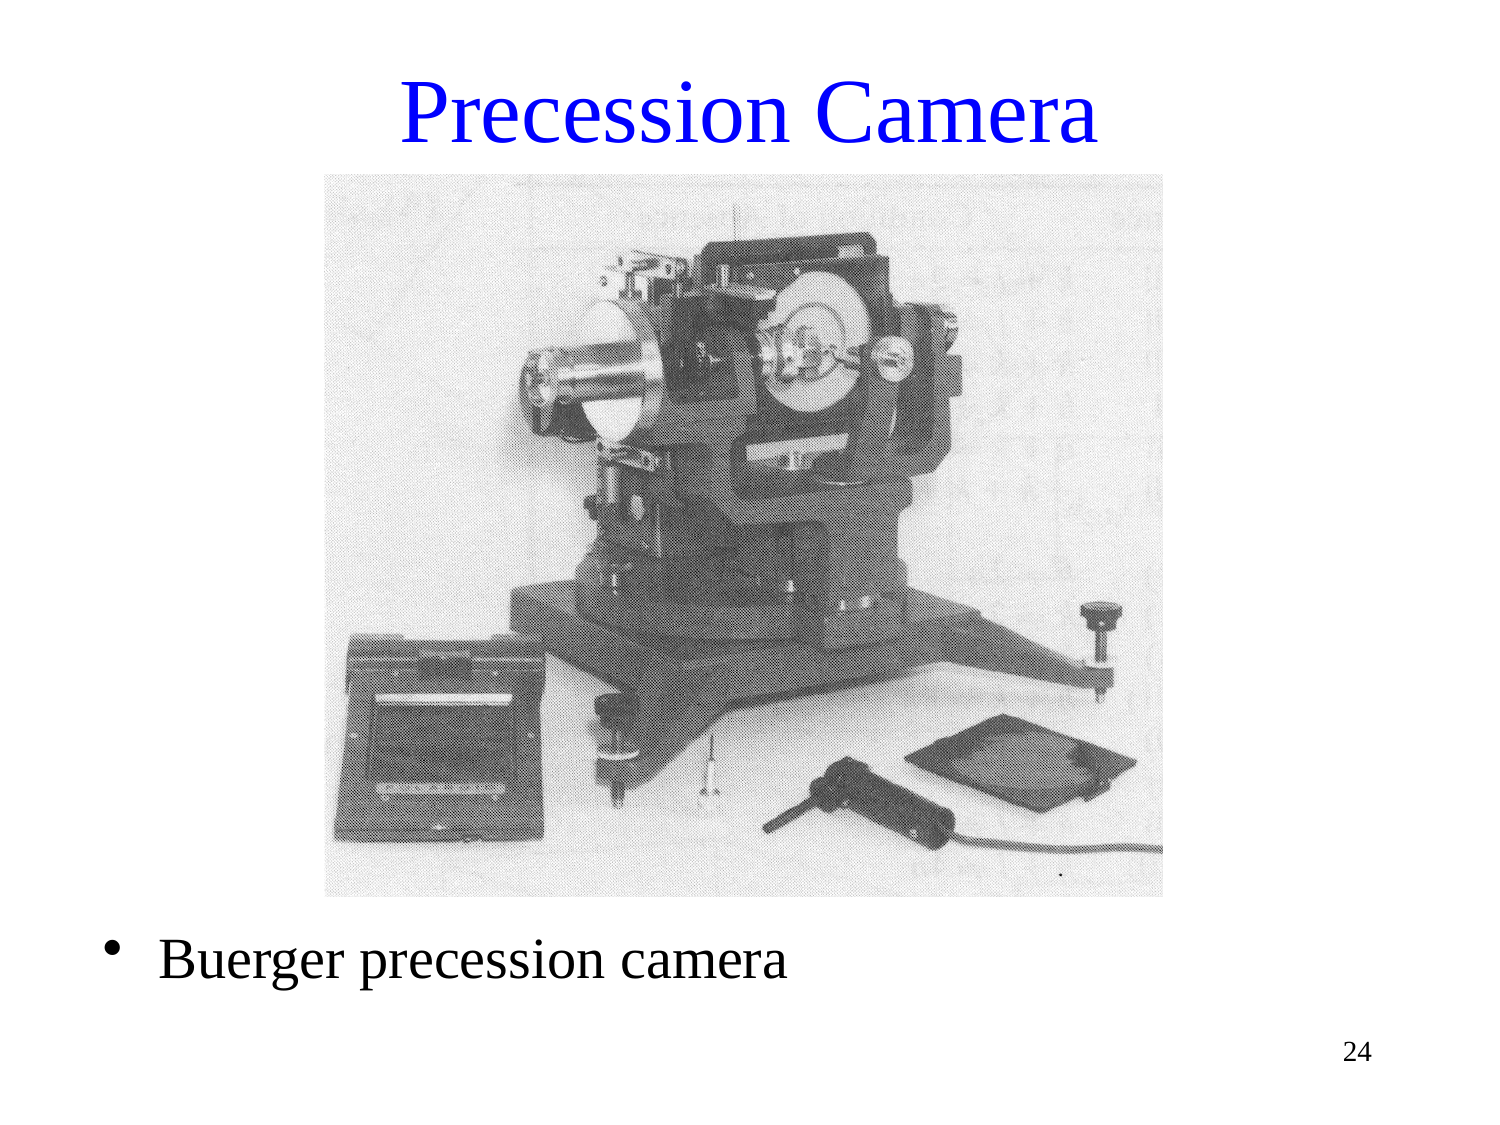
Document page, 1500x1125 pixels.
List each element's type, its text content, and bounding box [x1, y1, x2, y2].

slide_number 24 [1074, 1038, 1388, 1101]
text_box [324, 174, 1163, 898]
list Buerger precession camera [87, 912, 1388, 1038]
title Precession Camera [112, 37, 1388, 175]
